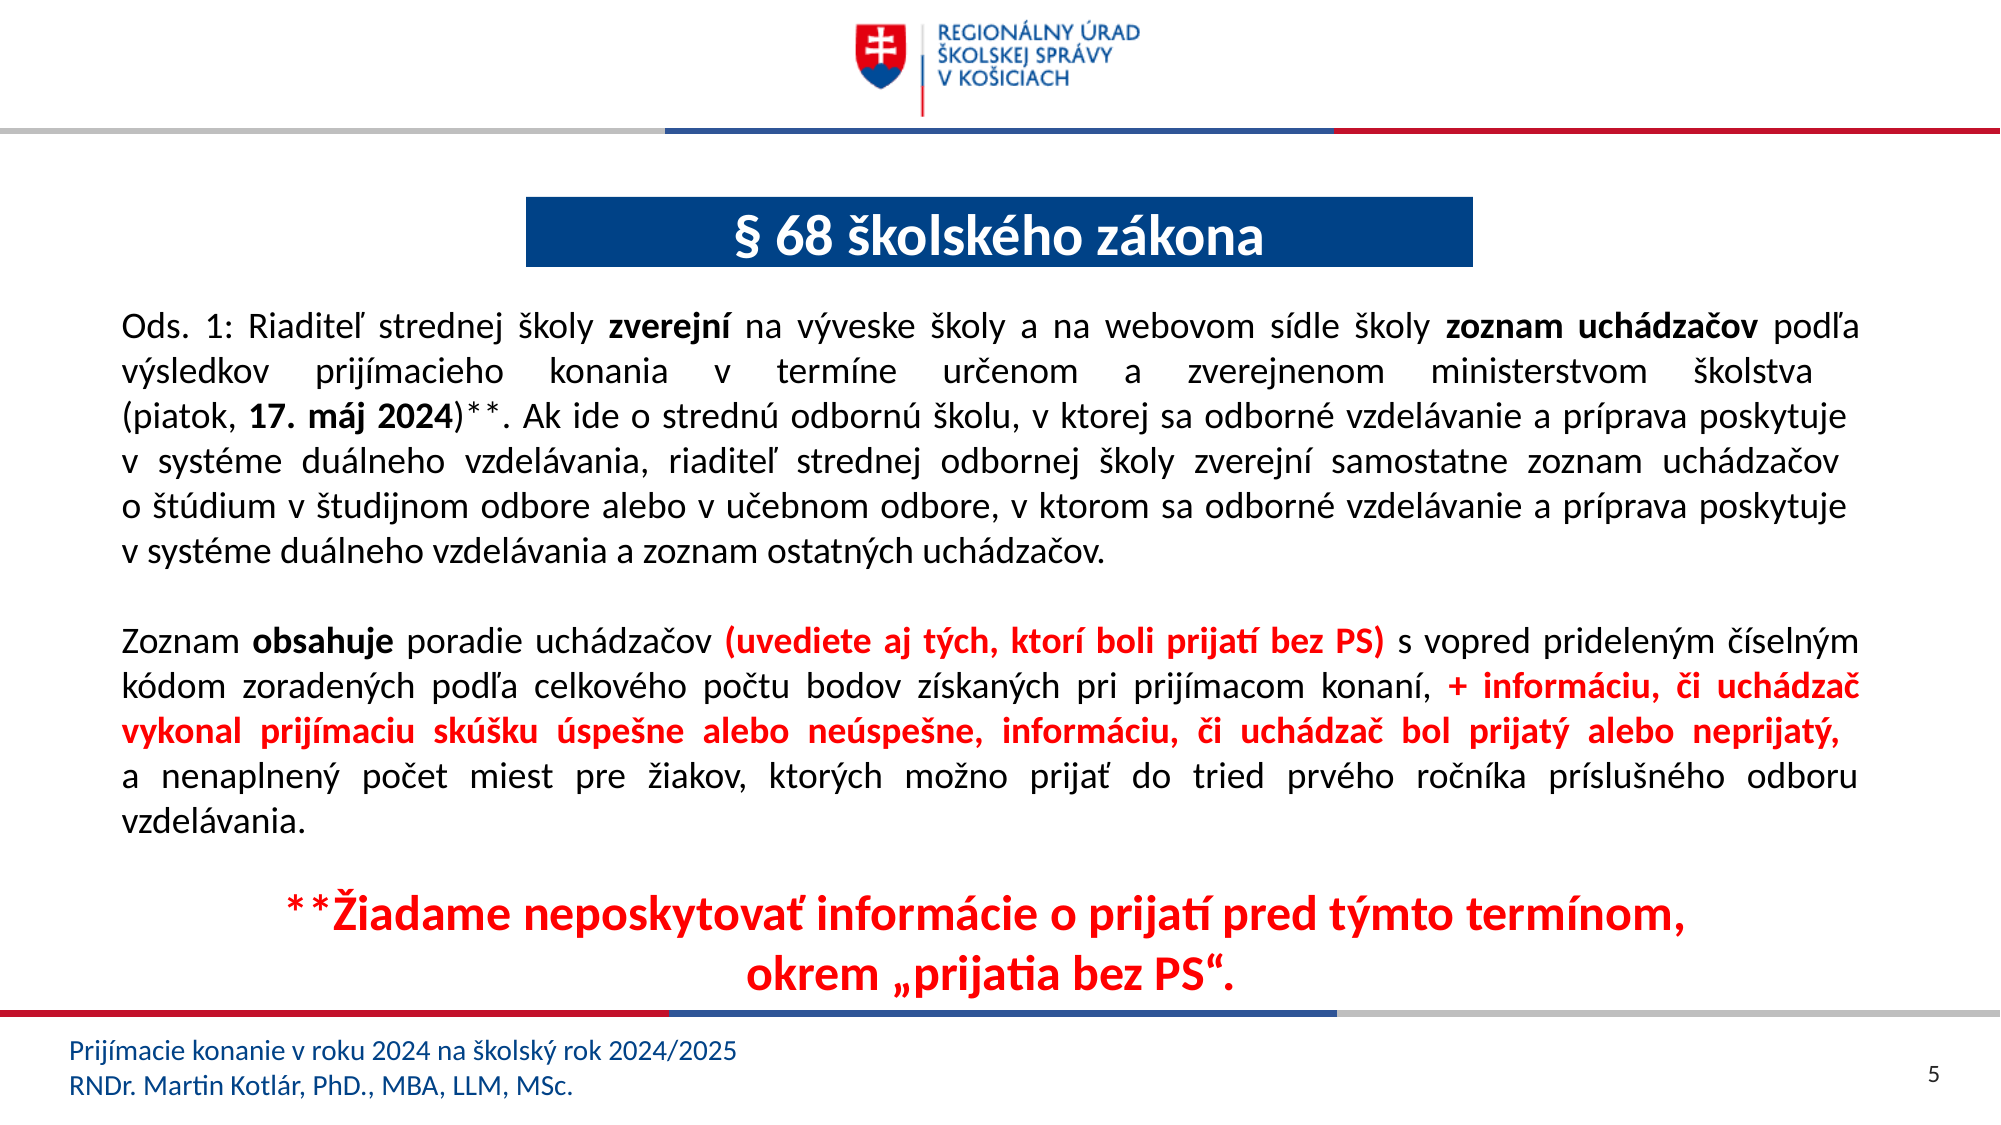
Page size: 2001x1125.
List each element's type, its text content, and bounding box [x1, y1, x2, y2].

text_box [844, 12, 1153, 125]
text_box § 68 školského zákona [526, 196, 1473, 267]
text_box Prijímacie konanie v roku 2024 na školský rok 2024/2025 RNDr. Martin Kotlár, PhD., MBA, LLM, MSc. [69, 1031, 979, 1102]
slide_number 5 [1505, 1042, 1956, 1103]
text_box Ods. 1: Riaditeľ strednej školy zverejní na výveske školy a na webovom sídle školy zoznam uchádzačov podľa výsledkov prijímacieho konania v termíne určenom a zverejnenom ministerstvom školstva (piatok, 17. máj 2024)**. Ak ide o strednú odbornú školu, v ktorej sa odborné vzdelávanie a príprava poskytuje v systéme duálneho vzdelávania, riaditeľ strednej odbornej školy zverejní samostatne zoznam uchádzačov o štúdium v študijnom odbore alebo v učebnom odbore, v ktorom sa odborné vzdelávanie a príprava poskytuje v systéme duálneho vzdelávania a zoznam ostatných uchádzačov. Zoznam obsahuje poradie uchádzačov (uvediete aj tých, ktorí boli prijatí bez PS) s vopred prideleným číselným kódom zoradených podľa celkového počtu bodov získaných pri prijímacom konaní, + informáciu, či uchádzač vykonal prijímaciu skúšku úspešne alebo neúspešne, informáciu, či uchádzač bol prijatý alebo neprijatý, a nenaplnený počet miest pre žiakov, ktorých možno prijať do tried prvého ročníka príslušného odboru vzdelávania. **Žiadame neposkytovať informácie o prijatí pred týmto termínom, okrem „prijatia bez PS“. [121, 300, 1861, 1001]
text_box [0, 1006, 2000, 1014]
